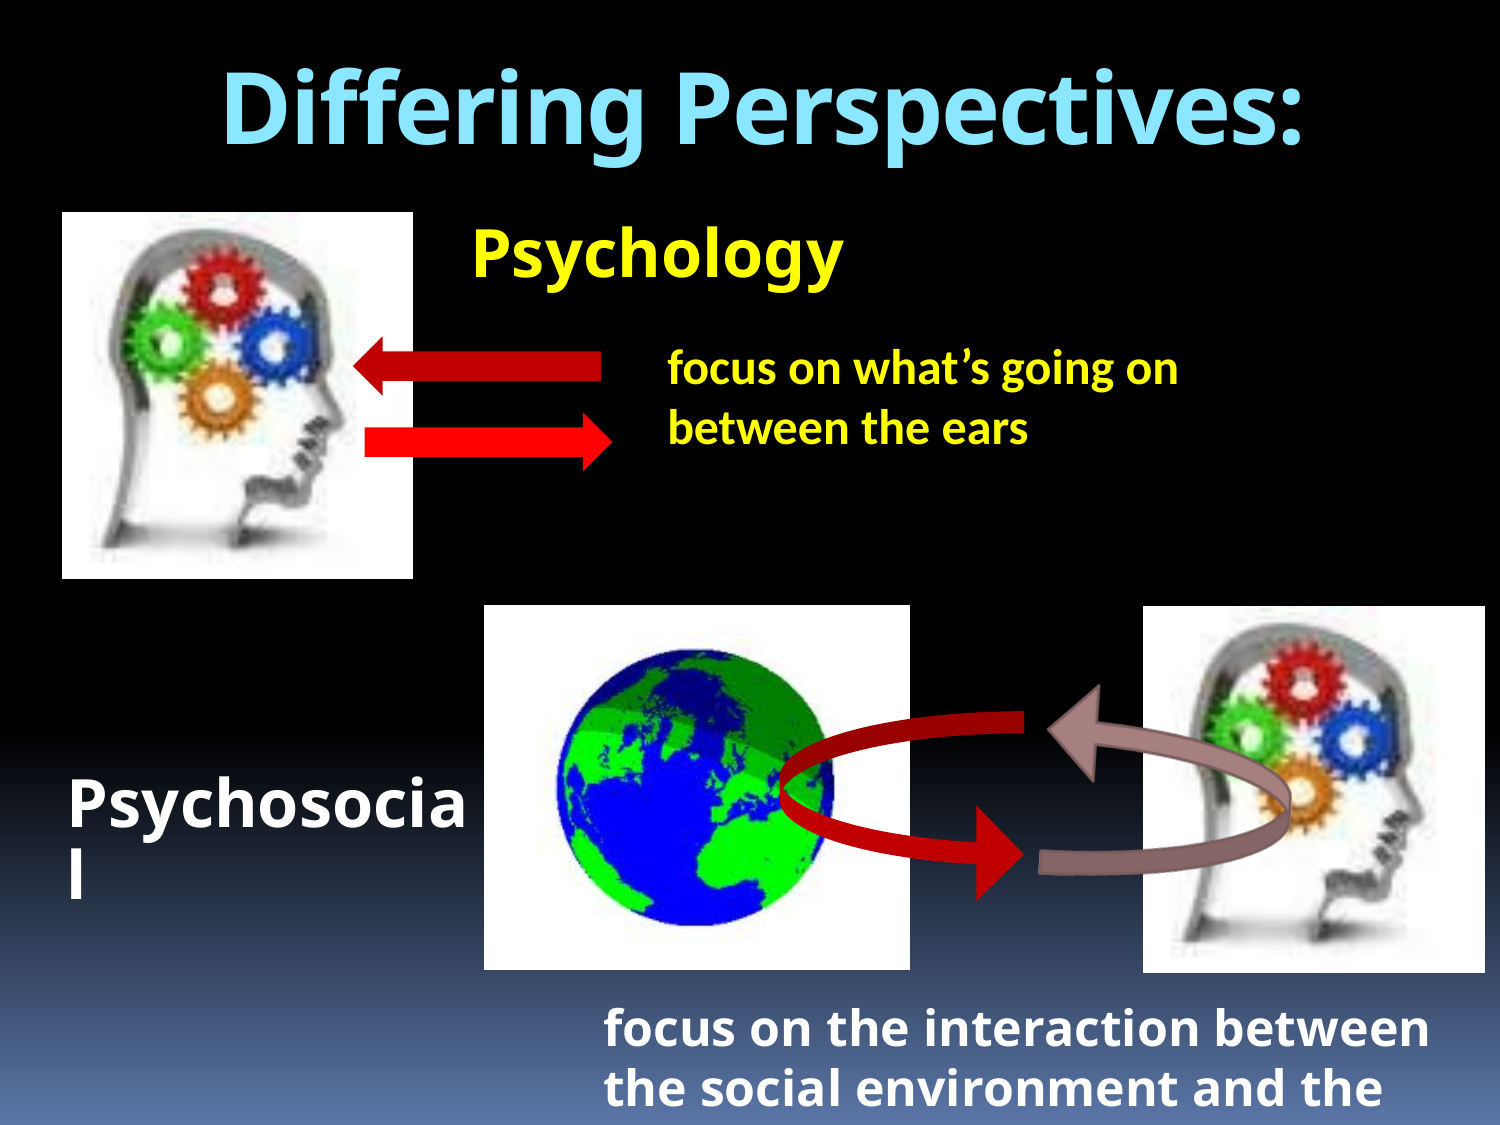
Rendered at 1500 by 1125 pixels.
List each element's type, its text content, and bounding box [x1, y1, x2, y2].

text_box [483, 605, 1488, 1125]
text_box Psychosocial [52, 762, 477, 922]
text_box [61, 211, 1256, 579]
text_box Differing Perspectives: [124, 37, 1400, 188]
